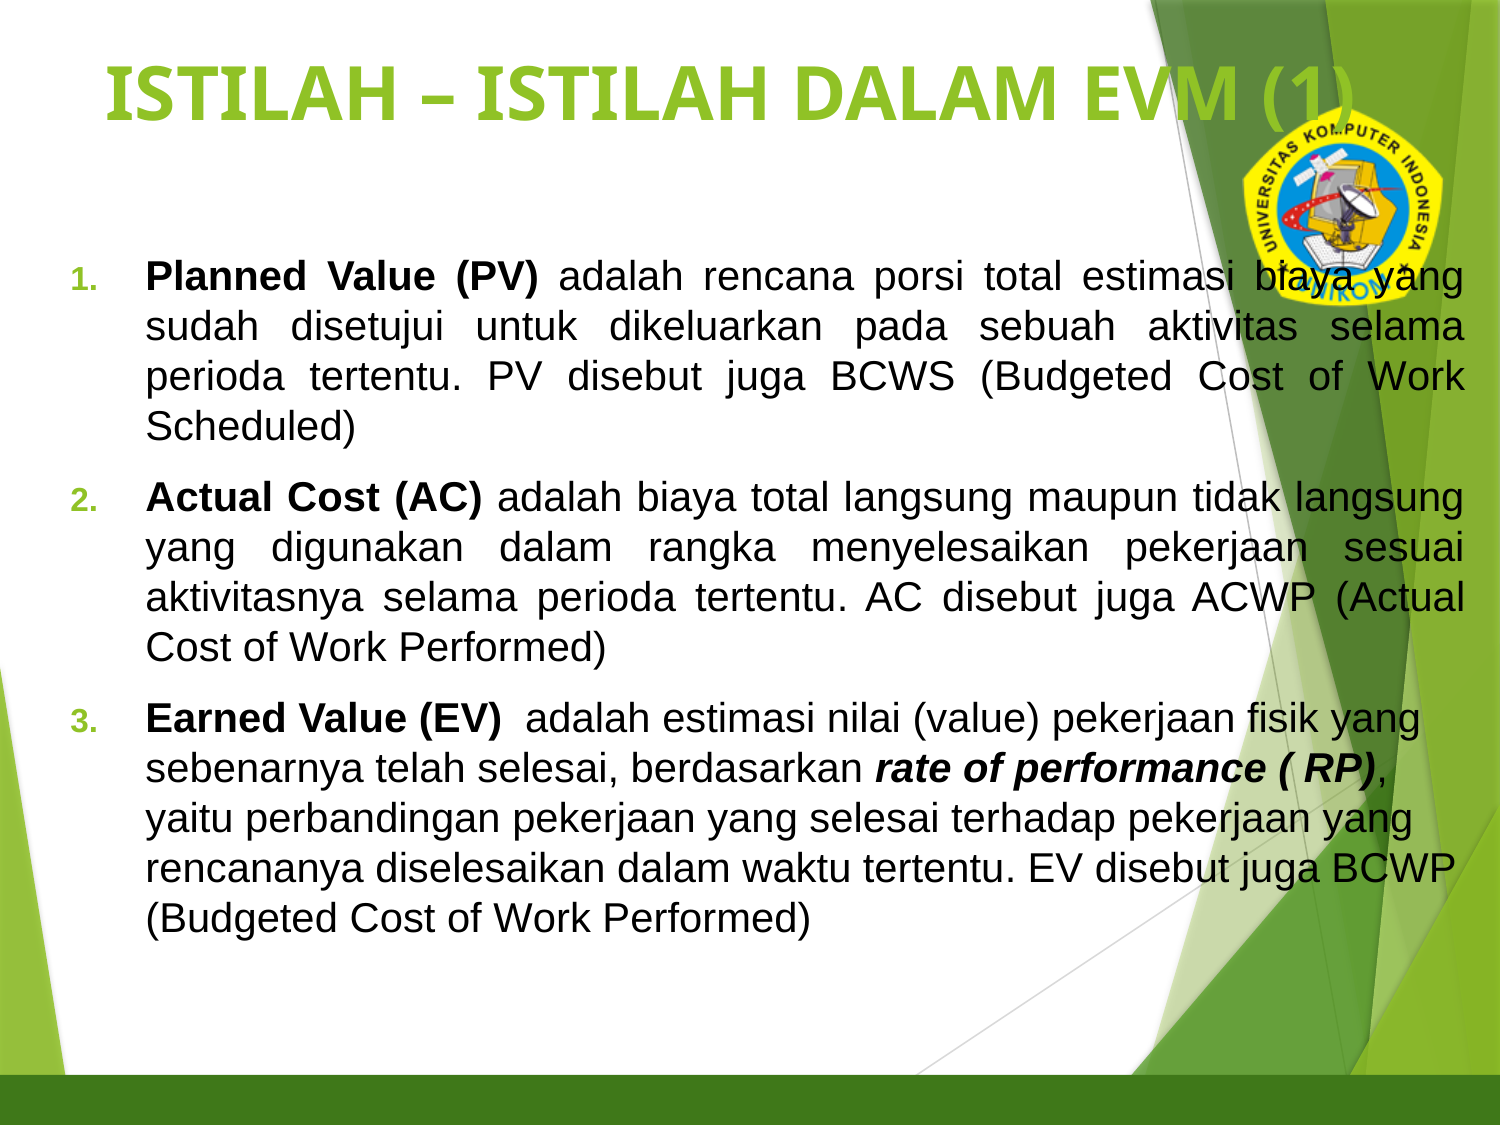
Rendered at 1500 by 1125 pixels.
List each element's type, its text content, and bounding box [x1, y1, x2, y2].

picture [1237, 99, 1449, 241]
slide_number 3 [0, 157, 118, 299]
title ISTILAH – ISTILAH DALAM EVM (1) [37, 37, 1425, 158]
list Planned Value (PV) adalah rencana porsi total estimasi biaya yang sudah disetujui untuk dikeluarkan pada sebuah aktivitas selama perioda tertentu. PV disebut juga BCWS (Budgeted Cost of Work Scheduled) Actual Cost (AC) adalah biaya total langsung maupun tidak langsung yang digunakan dalam rangka menyelesaikan pekerjaan sesuai aktivitasnya selama perioda tertentu. AC disebut juga ACWP (Actual Cost of Work Performed) Earned Value (EV) adalah estimasi nilai (value) pekerjaan fisik yang sebenarnya telah selesai, berdasarkan rate of performance ( RP), yaitu perbandingan pekerjaan yang selesai terhadap pekerjaan yang rencananya diselesaikan dalam waktu tertentu. EV disebut juga BCWP (Budgeted Cost of Work Performed) [55, 241, 1481, 949]
